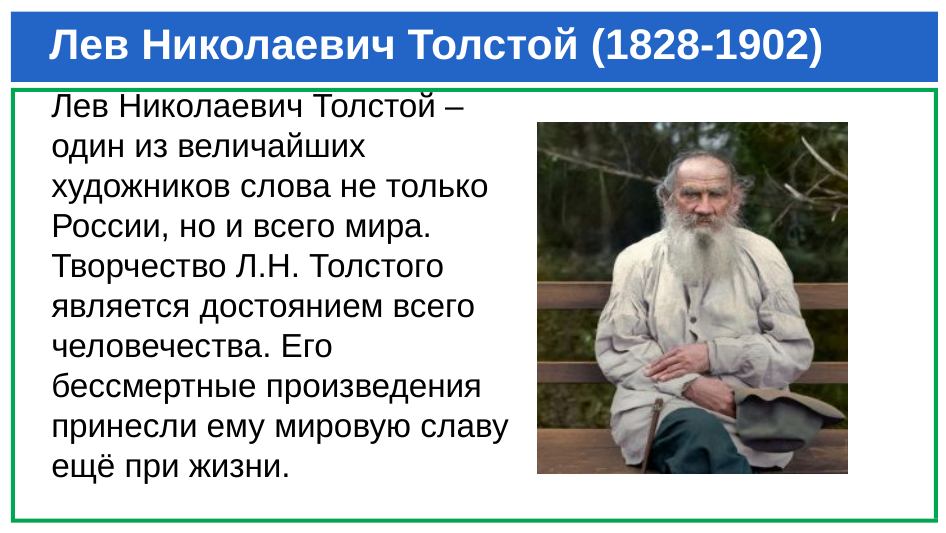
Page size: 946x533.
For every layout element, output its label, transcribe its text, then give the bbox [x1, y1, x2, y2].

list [537, 122, 849, 474]
title Лев Николаевич Толстой (1828-1902) [49, 16, 897, 69]
text_box Лев Николаевич Толстой – один из величайших художников слова не только России, но и всего мира. Творчество Л.Н. Толстого является достоянием всего человечества. Его бессмертные произведения принесли ему мировую славу ещё при жизни. [36, 77, 532, 491]
